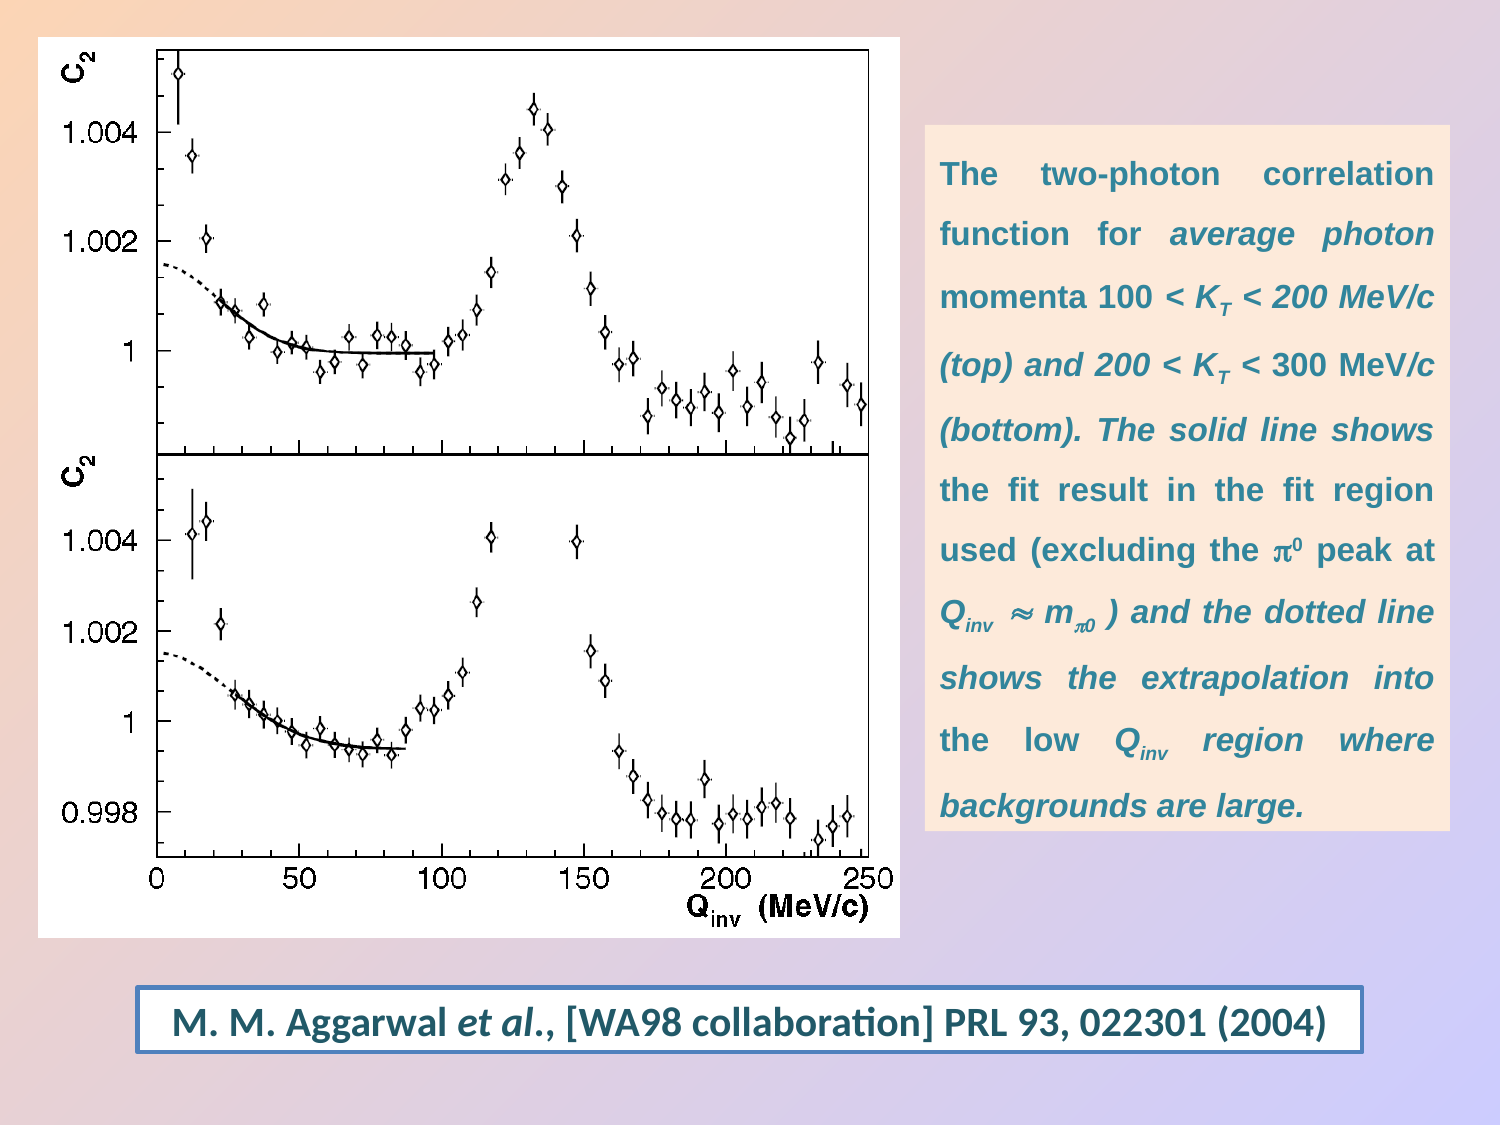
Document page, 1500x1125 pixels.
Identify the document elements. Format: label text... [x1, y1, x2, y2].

text_box The two-photon correlation function for average photon momenta 100 < KT < 200 MeV/c (top) and 200 < KT < 300 MeV/c (bottom). The solid line shows the fit result in the fit region used (excluding the p0 peak at Qinv  mp0 ) and the dotted line shows the extrapolation into the low Qinv region where backgrounds are large. [924, 124, 1450, 832]
text_box M. M. Aggarwal et al., [WA98 collaboration] PRL 93, 022301 (2004) [135, 985, 1364, 1054]
picture [37, 37, 901, 938]
